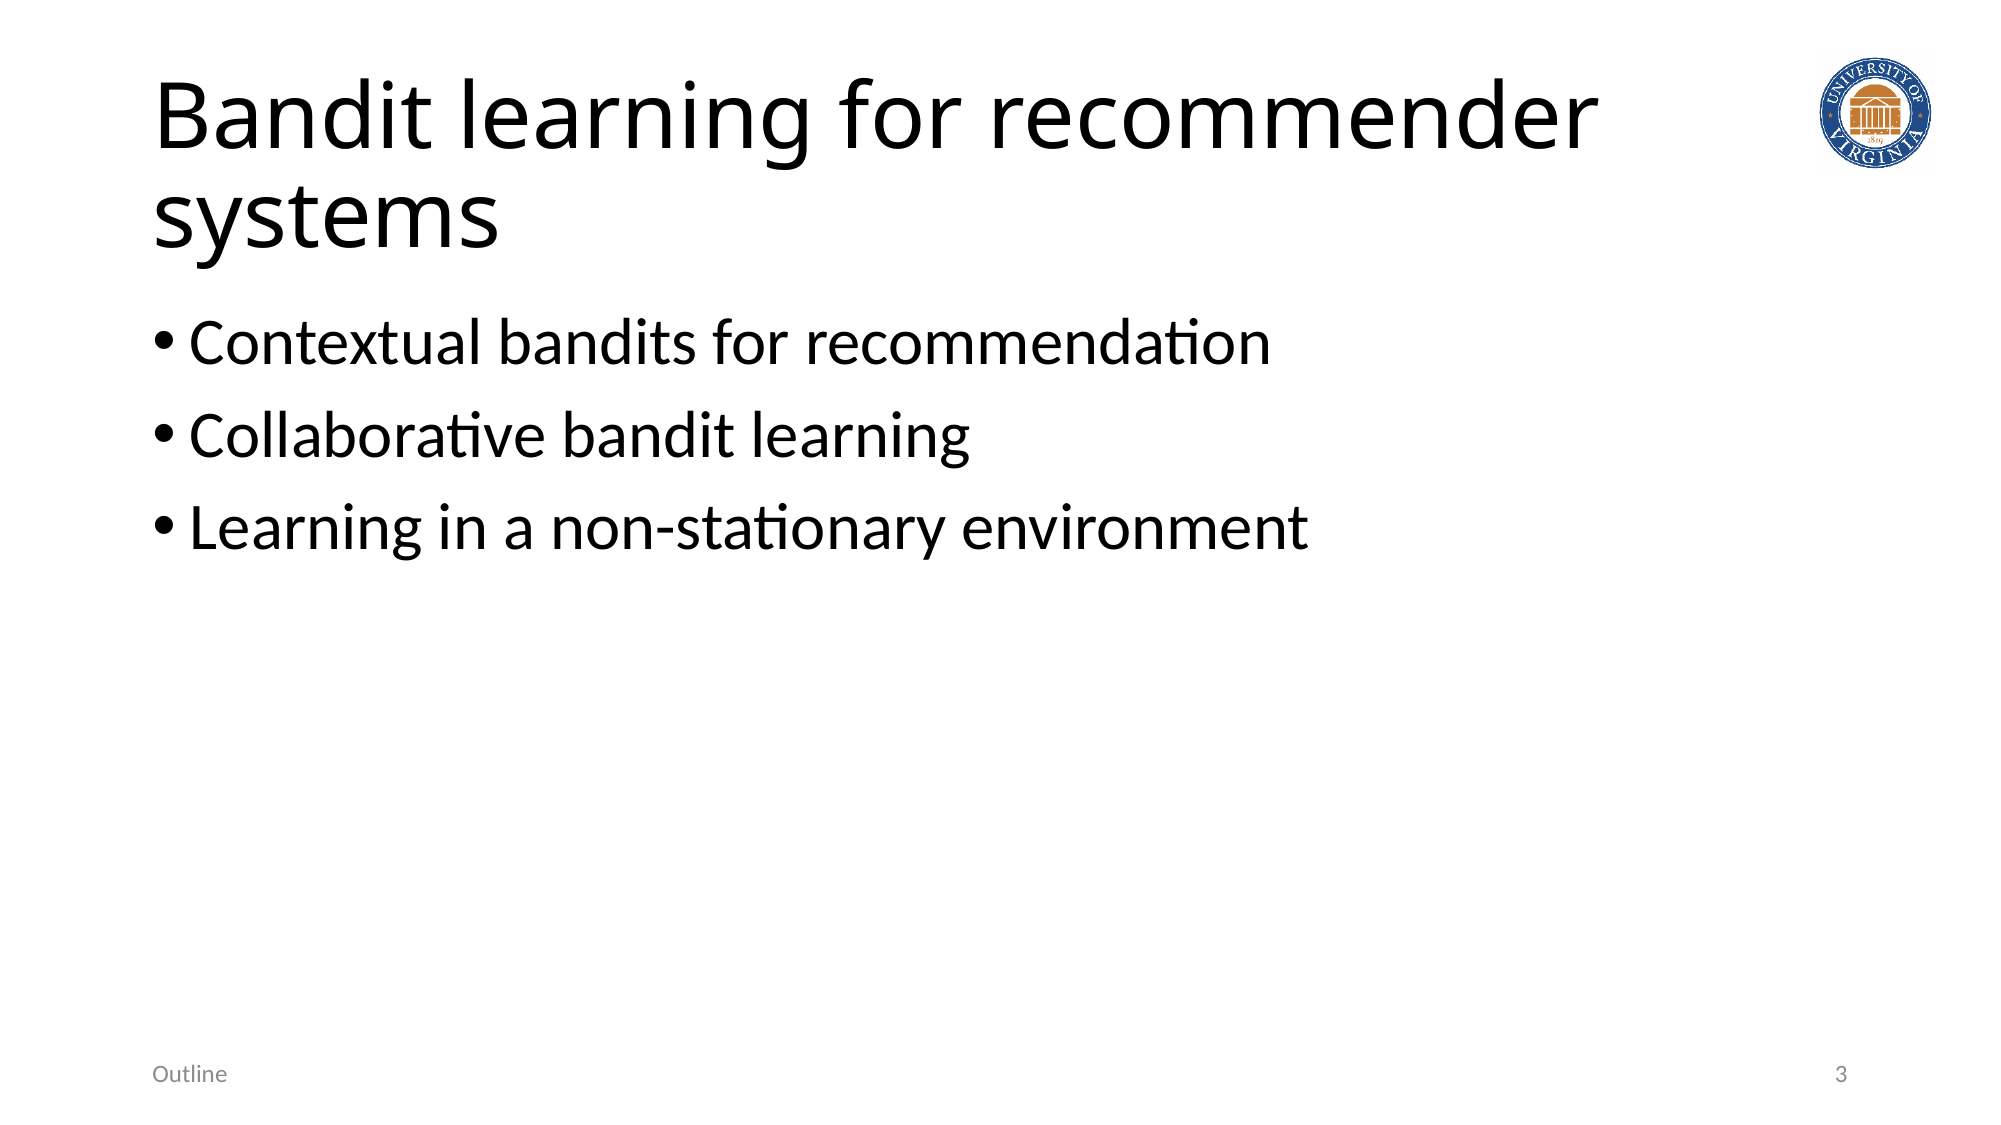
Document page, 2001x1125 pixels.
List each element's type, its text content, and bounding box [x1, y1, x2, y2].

title Bandit learning for recommender systems [137, 59, 1750, 278]
picture [1816, 54, 1934, 171]
slide_number 3 [1412, 1042, 1863, 1103]
list Contextual bandits for recommendation Collaborative bandit learning Learning in a non-stationary environment [137, 299, 1863, 1014]
slide_number Outline [137, 1042, 588, 1103]
